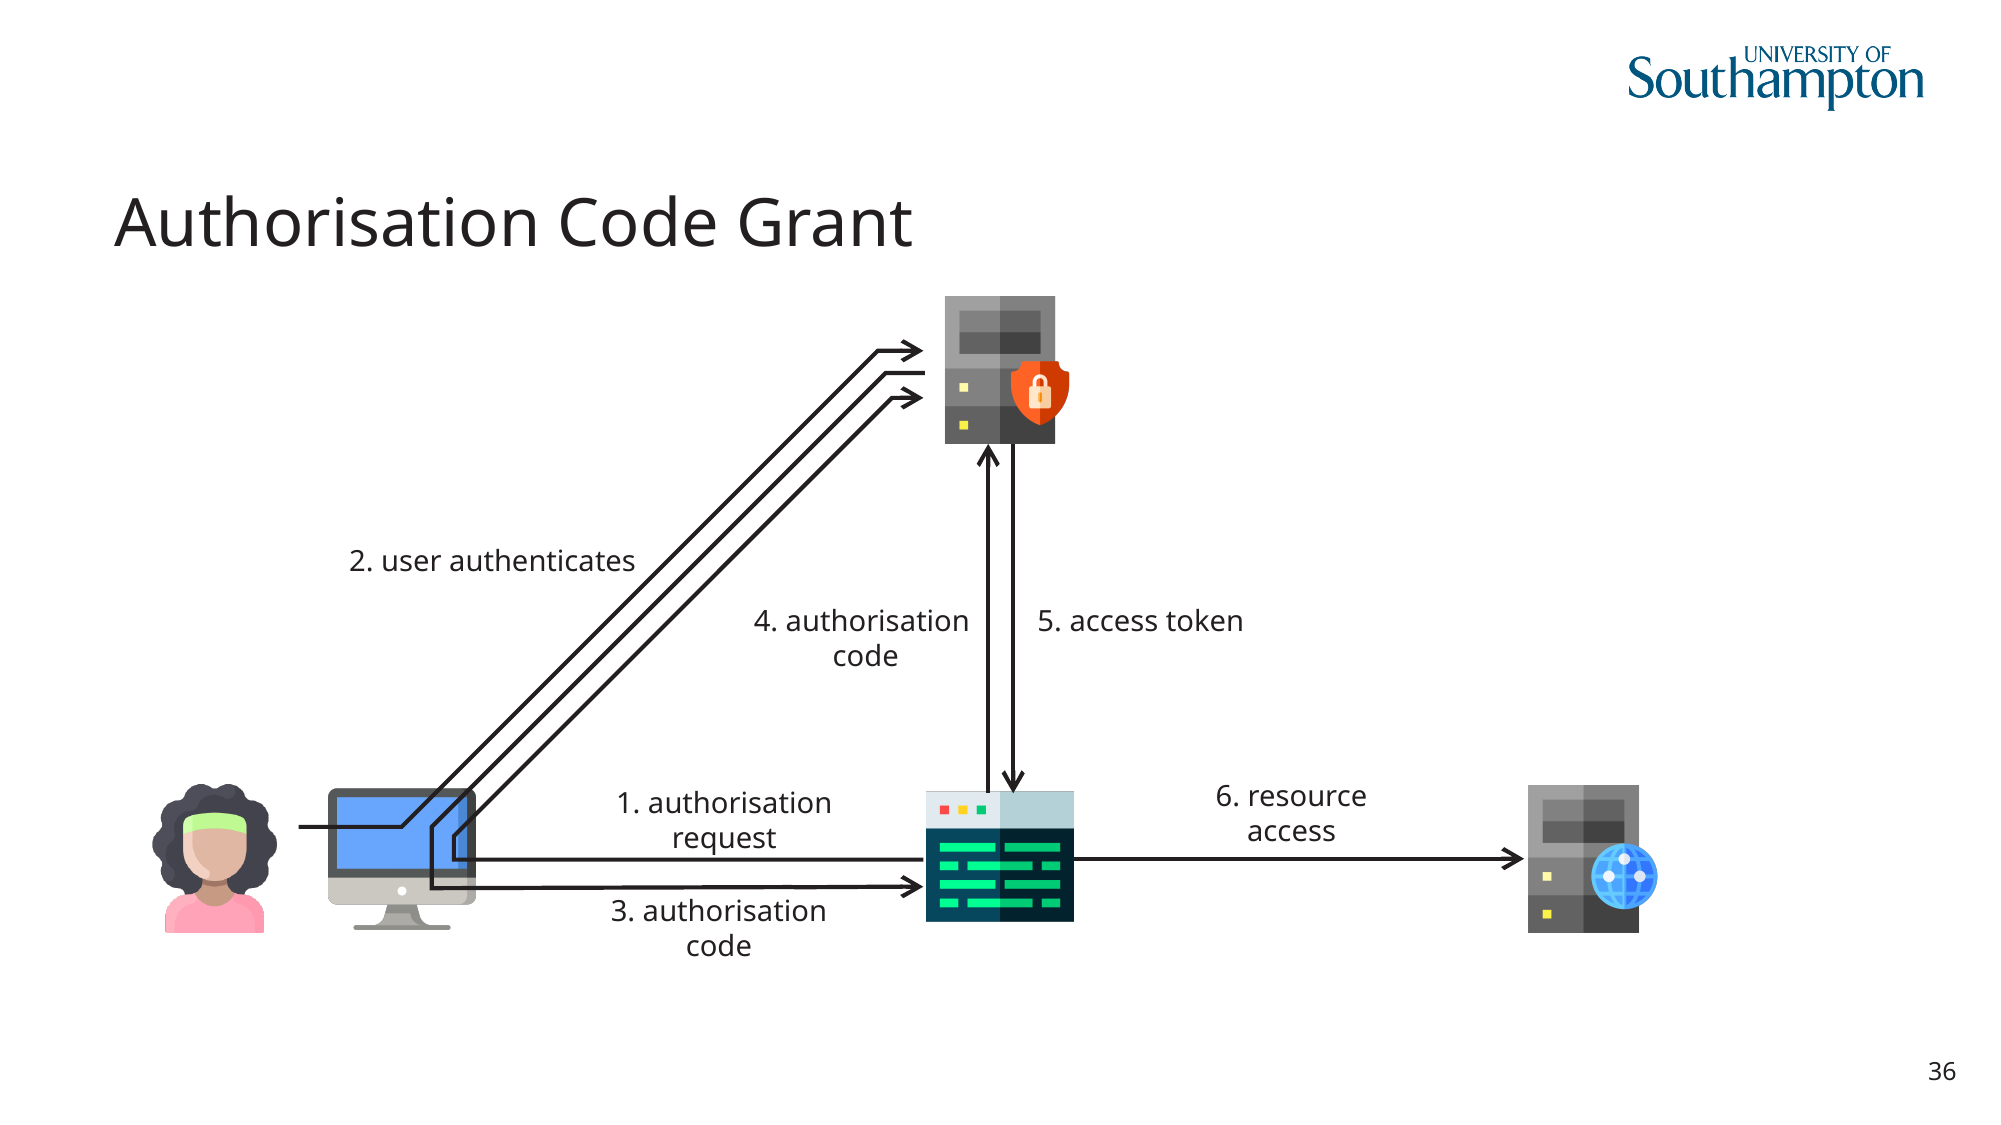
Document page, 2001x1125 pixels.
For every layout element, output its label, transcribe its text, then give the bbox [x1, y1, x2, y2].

picture [926, 782, 1074, 931]
title Authorisation Code Grant [102, 113, 1898, 268]
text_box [1073, 770, 1525, 859]
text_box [1013, 443, 1266, 794]
picture [1629, 71, 1648, 95]
picture [940, 843, 995, 851]
picture [940, 881, 995, 888]
picture [1629, 46, 1924, 111]
picture [926, 296, 1074, 444]
picture [328, 827, 431, 933]
picture [1509, 785, 1658, 933]
picture [140, 784, 289, 933]
picture [940, 899, 958, 907]
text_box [431, 372, 925, 972]
picture [1869, 48, 1877, 60]
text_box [732, 443, 1000, 794]
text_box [298, 350, 924, 827]
picture [940, 862, 958, 870]
